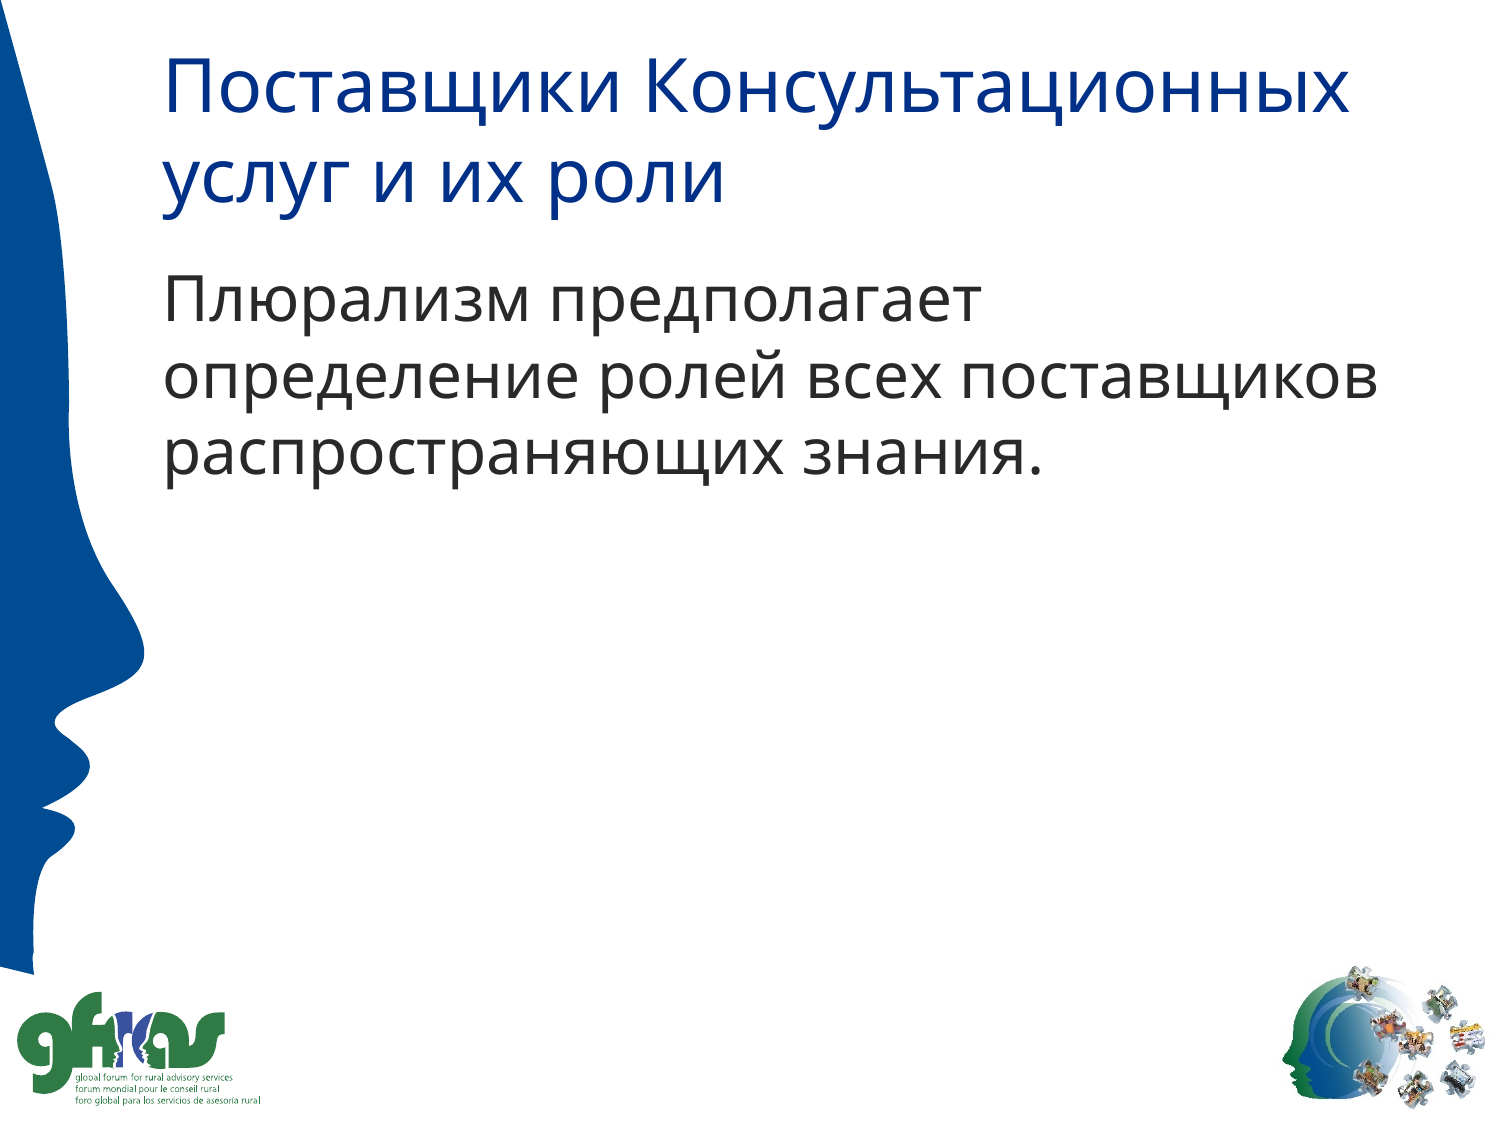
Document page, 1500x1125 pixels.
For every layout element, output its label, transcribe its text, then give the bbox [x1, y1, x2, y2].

picture [1272, 958, 1500, 1125]
title Поставщики Консультационных услуг и их роли [147, 42, 1413, 225]
list Плюрализм предполагает определение ролей всех поставщиков распространяющих знания. [147, 249, 1413, 563]
